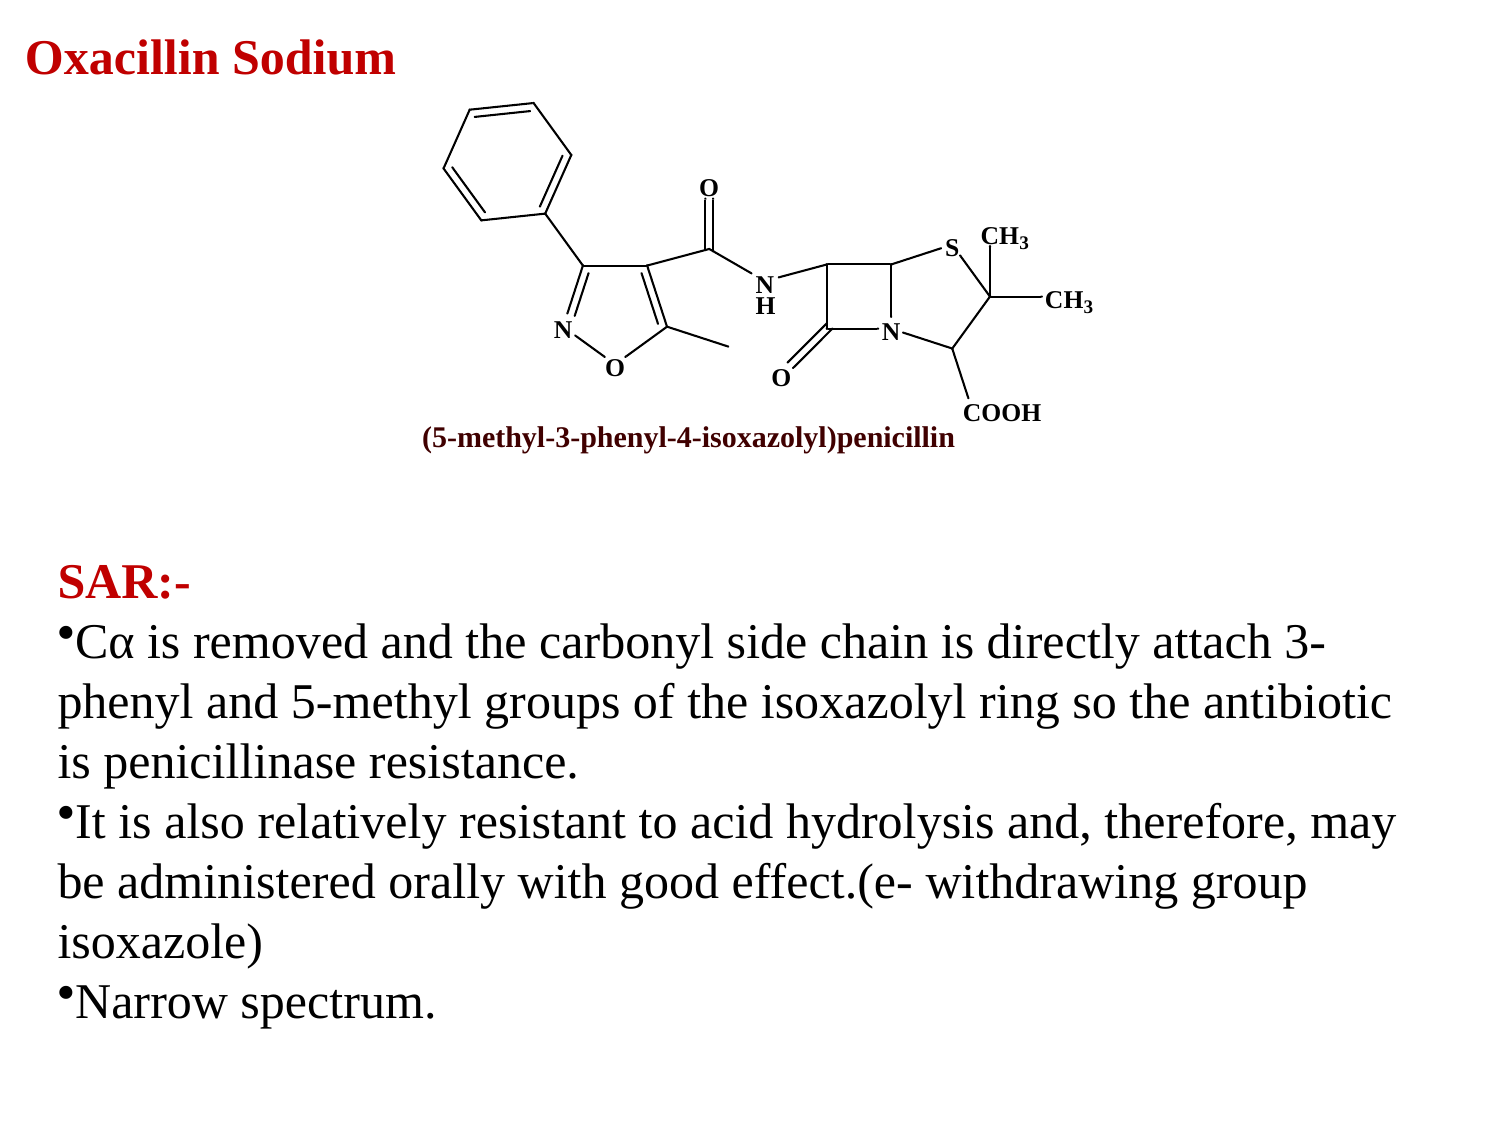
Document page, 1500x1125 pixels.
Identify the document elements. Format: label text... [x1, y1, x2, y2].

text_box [417, 97, 1097, 456]
text_box Oxacillin Sodium [10, 16, 412, 92]
text_box SAR:- Cα is removed and the carbonyl side chain is directly attach 3-phenyl and 5-methyl groups of the isoxazolyl ring so the antibiotic is penicillinase resistance. It is also relatively resistant to acid hydrolysis and, therefore, may be administered orally with good effect.(e- withdrawing group isoxazole) Narrow spectrum. [42, 541, 1449, 1037]
